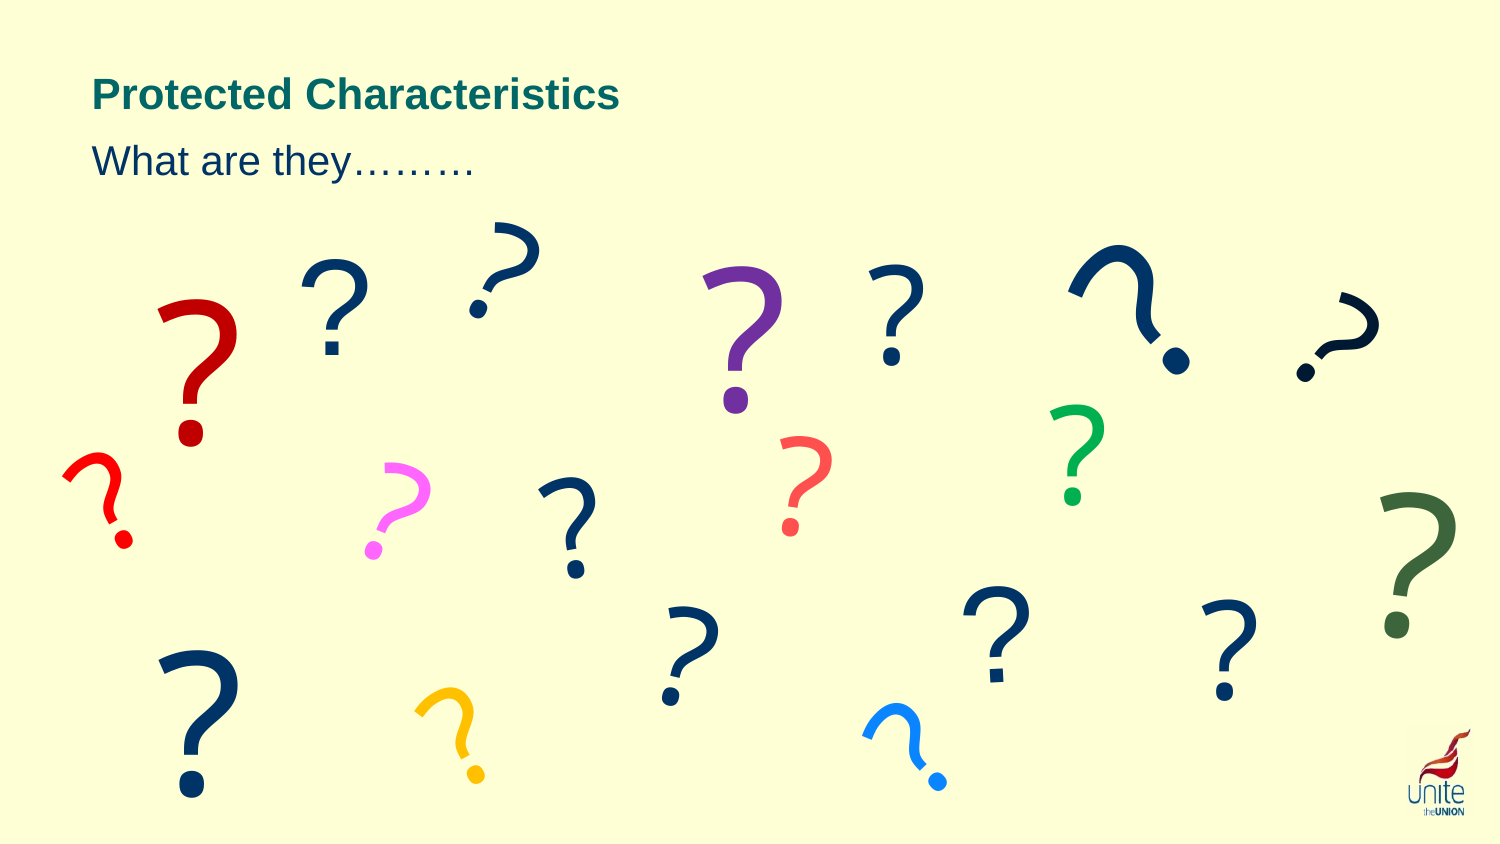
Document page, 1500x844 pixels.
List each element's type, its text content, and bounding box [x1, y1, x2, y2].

text_box What are they……… [76, 126, 502, 210]
picture [1405, 726, 1473, 818]
text_box ? [814, 648, 1004, 840]
text_box ? [322, 409, 474, 610]
text_box ? [1248, 241, 1432, 438]
text_box ? [281, 210, 389, 391]
text_box ? [140, 237, 257, 493]
text_box ? [425, 168, 585, 370]
text_box ? [141, 587, 258, 843]
text_box ? [939, 535, 1055, 721]
text_box ? [623, 554, 753, 751]
text_box ? [512, 425, 633, 619]
text_box ? [1033, 359, 1124, 539]
text_box ? [745, 385, 861, 577]
text_box ? [374, 630, 541, 831]
title Protected Characteristics [76, 0, 1377, 127]
text_box ? [1007, 171, 1265, 439]
text_box ? [22, 395, 189, 596]
text_box ? [852, 219, 942, 400]
text_box ? [1340, 423, 1489, 692]
text_box ? [685, 203, 803, 459]
text_box ? [1185, 554, 1275, 735]
